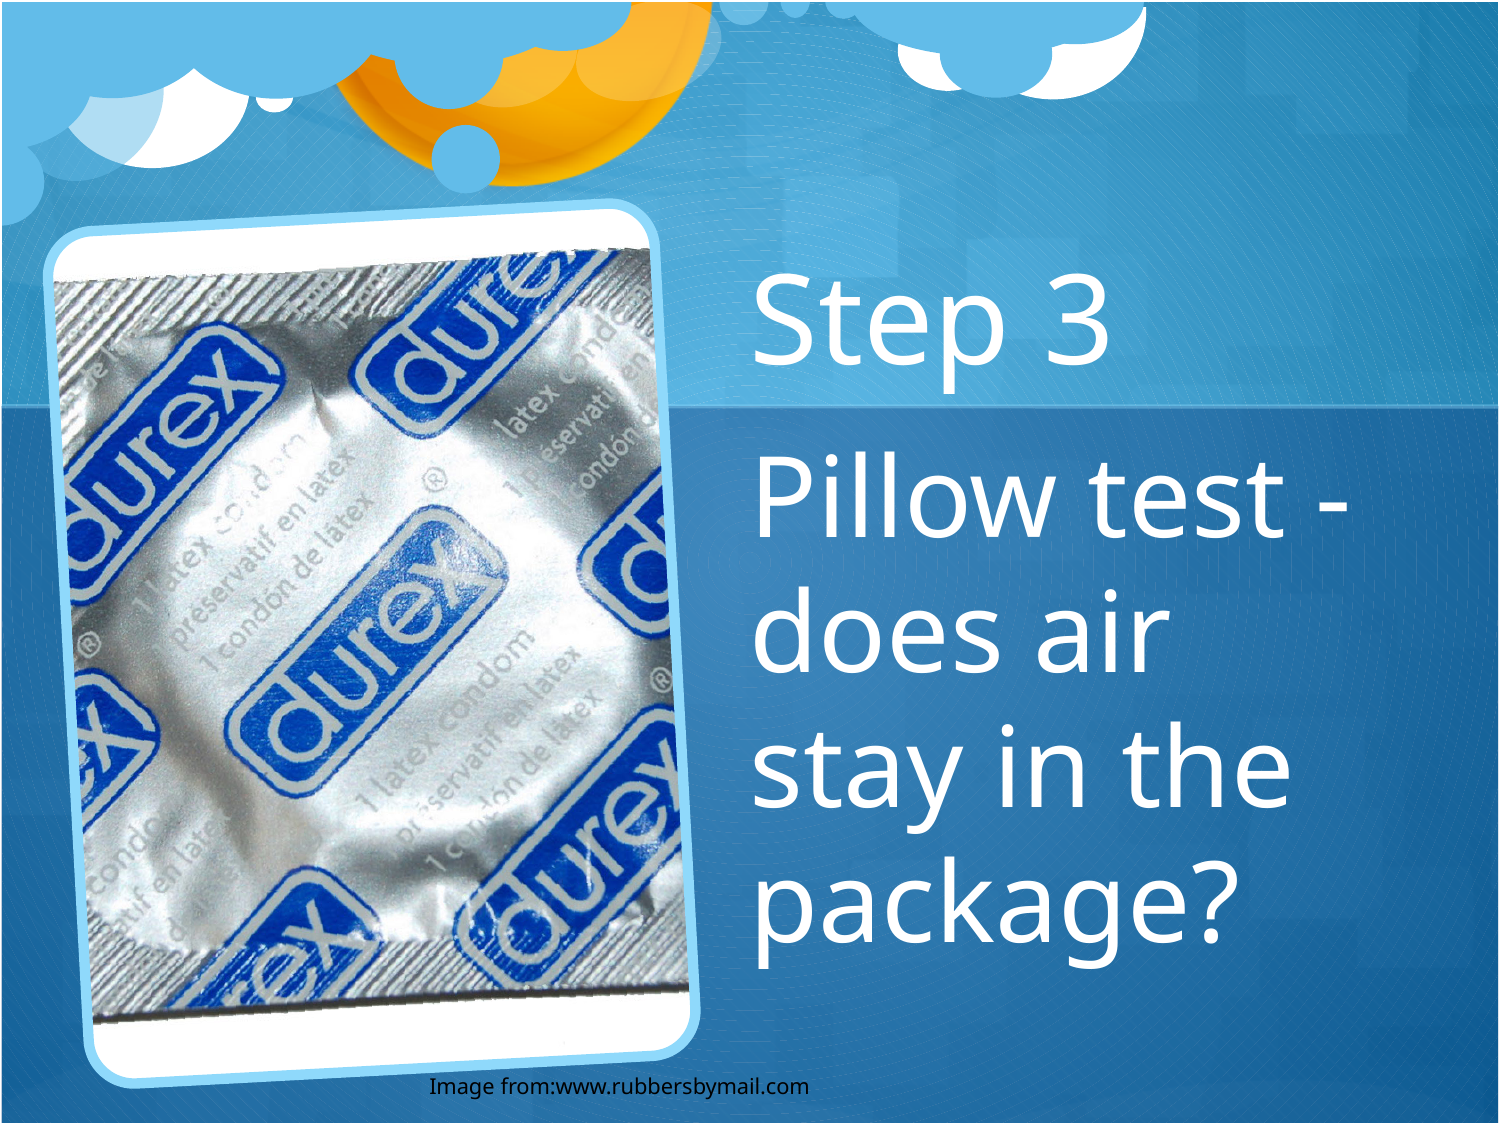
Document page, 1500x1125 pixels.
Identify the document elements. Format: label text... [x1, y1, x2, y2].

text_box Image from:www.rubbersbymail.com [414, 1065, 826, 1106]
title Step 3 [734, 162, 1383, 398]
picture [2, 2, 1498, 1123]
list Pillow test - does air stay in the package? [734, 417, 1383, 1025]
